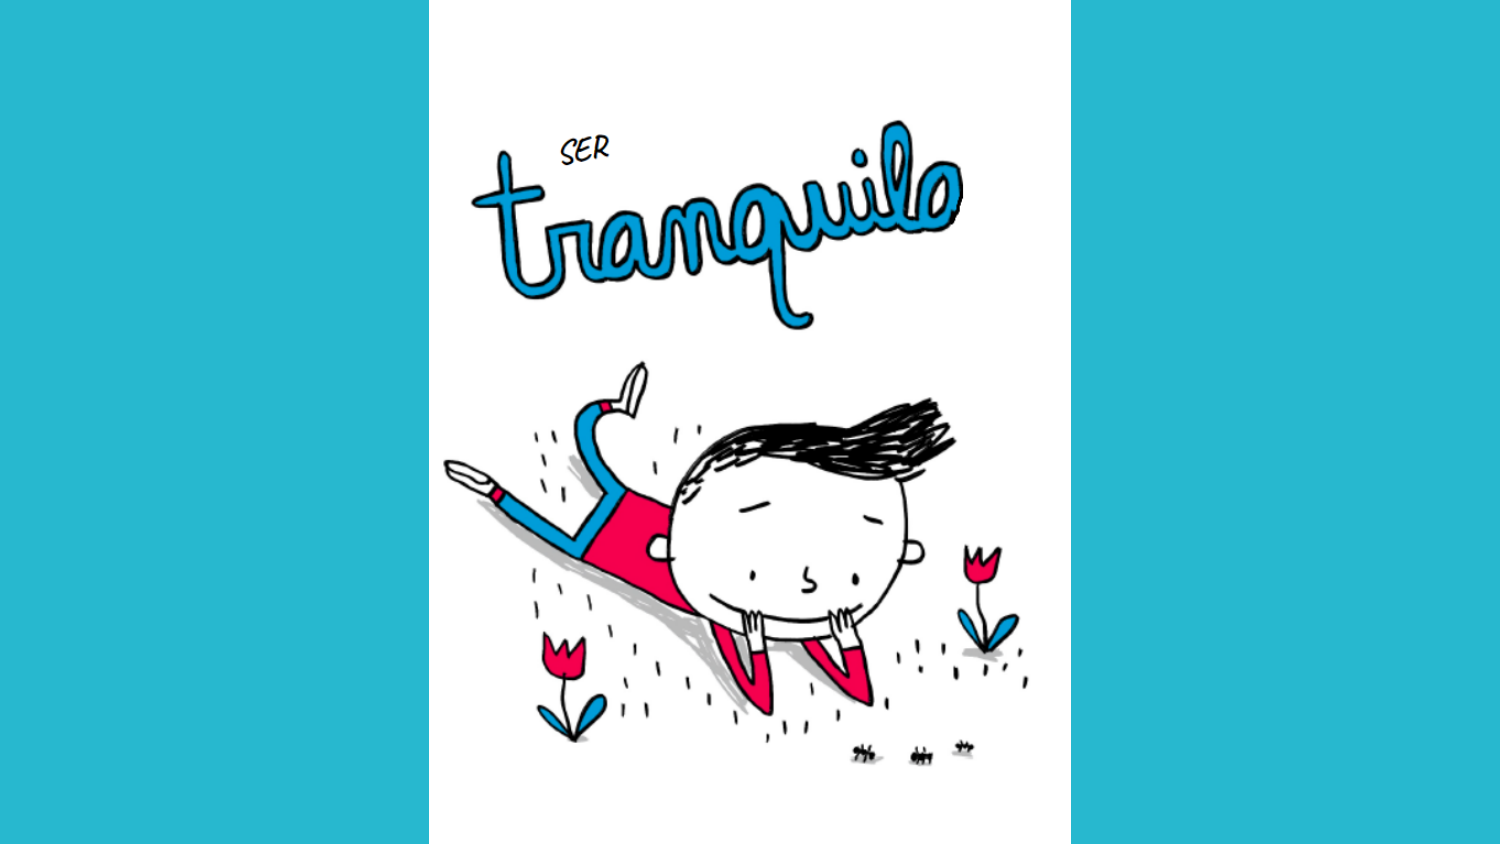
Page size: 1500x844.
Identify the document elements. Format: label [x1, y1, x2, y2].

picture [429, 0, 1071, 844]
